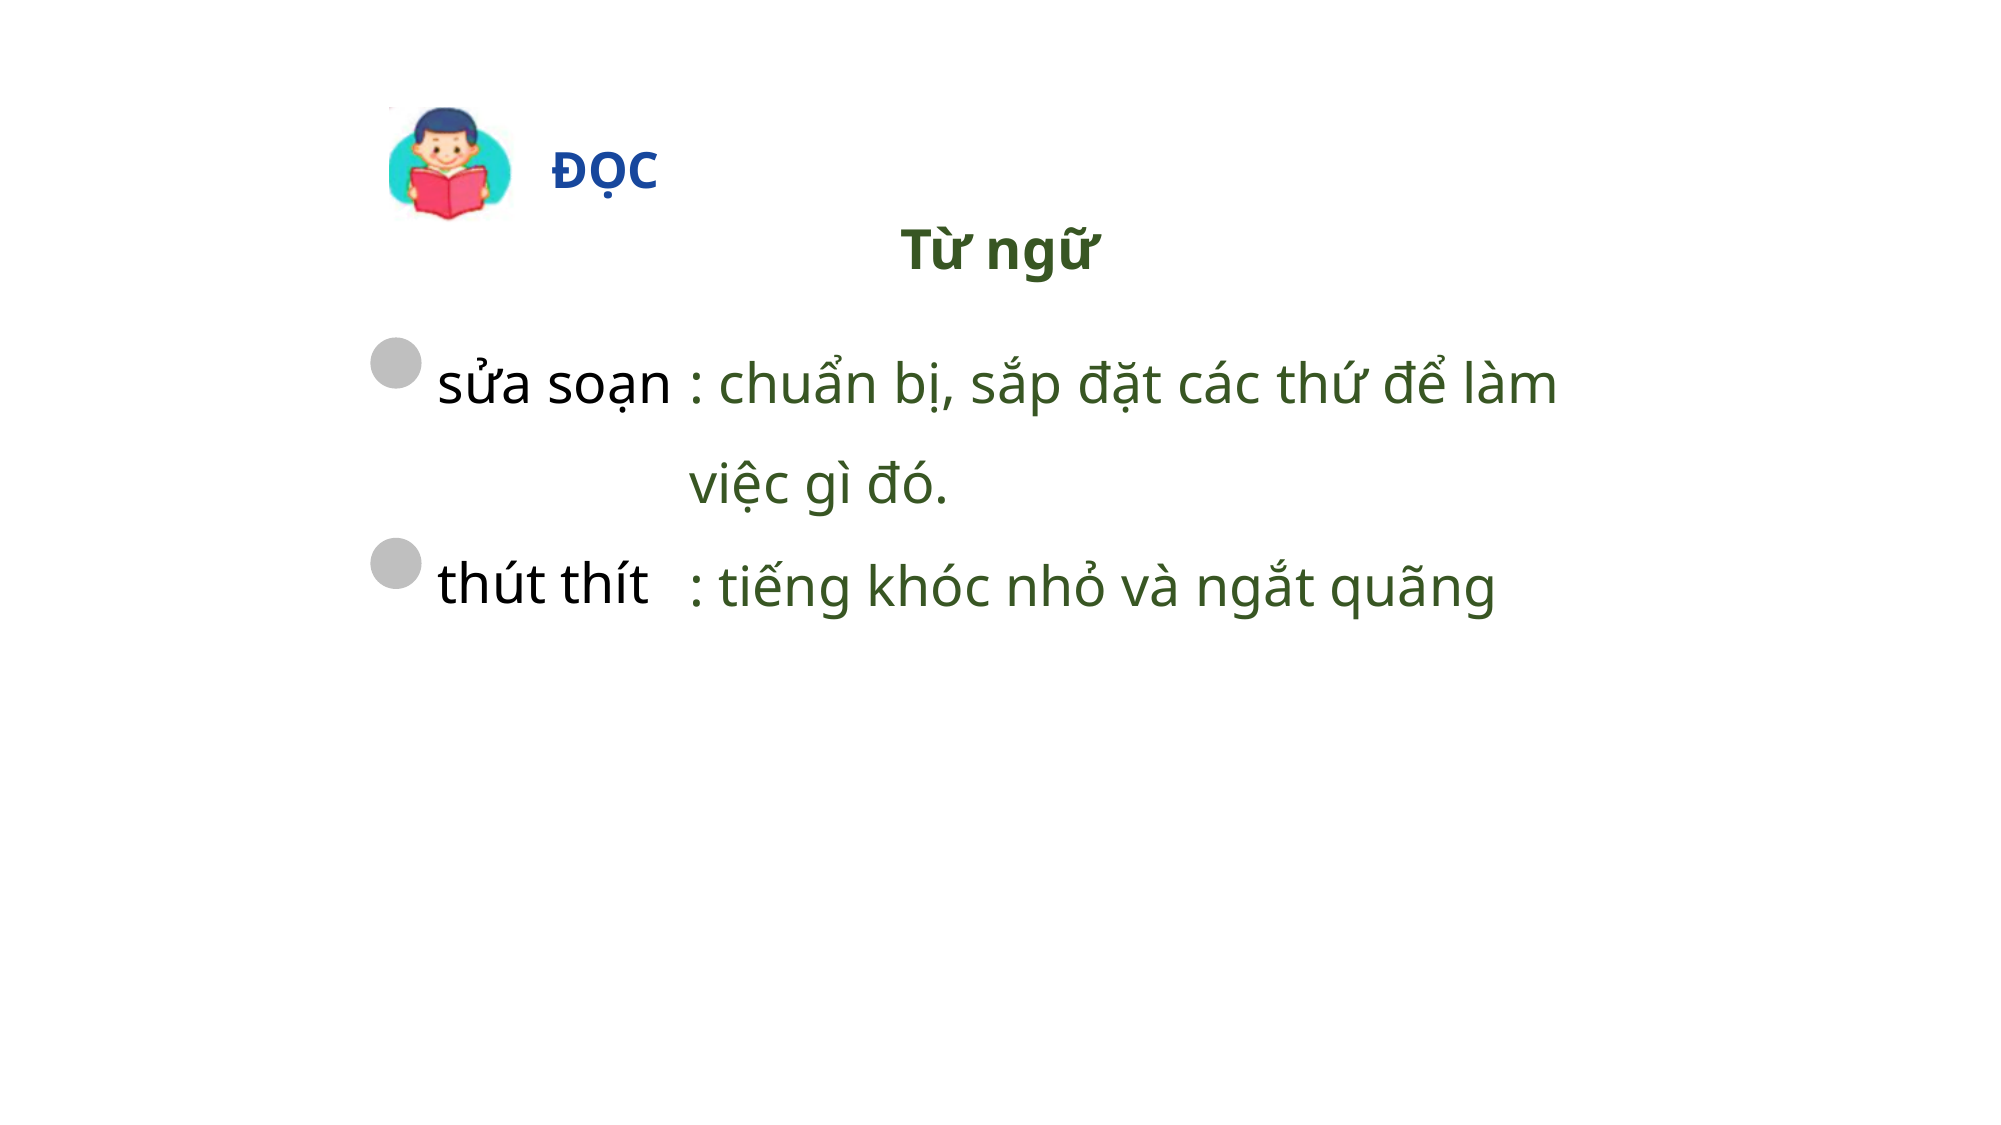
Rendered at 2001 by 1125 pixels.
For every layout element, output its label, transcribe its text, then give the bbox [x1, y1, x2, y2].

text_box : tiếng khóc nhỏ và ngắt quãng [674, 510, 1663, 626]
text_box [350, 307, 1663, 424]
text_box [388, 100, 695, 223]
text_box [350, 507, 695, 624]
text_box Từ ngữ [413, 173, 1587, 289]
text_box : chuẩn bị, sắp đặt các thứ để làm việc gì đó. [674, 424, 1663, 510]
